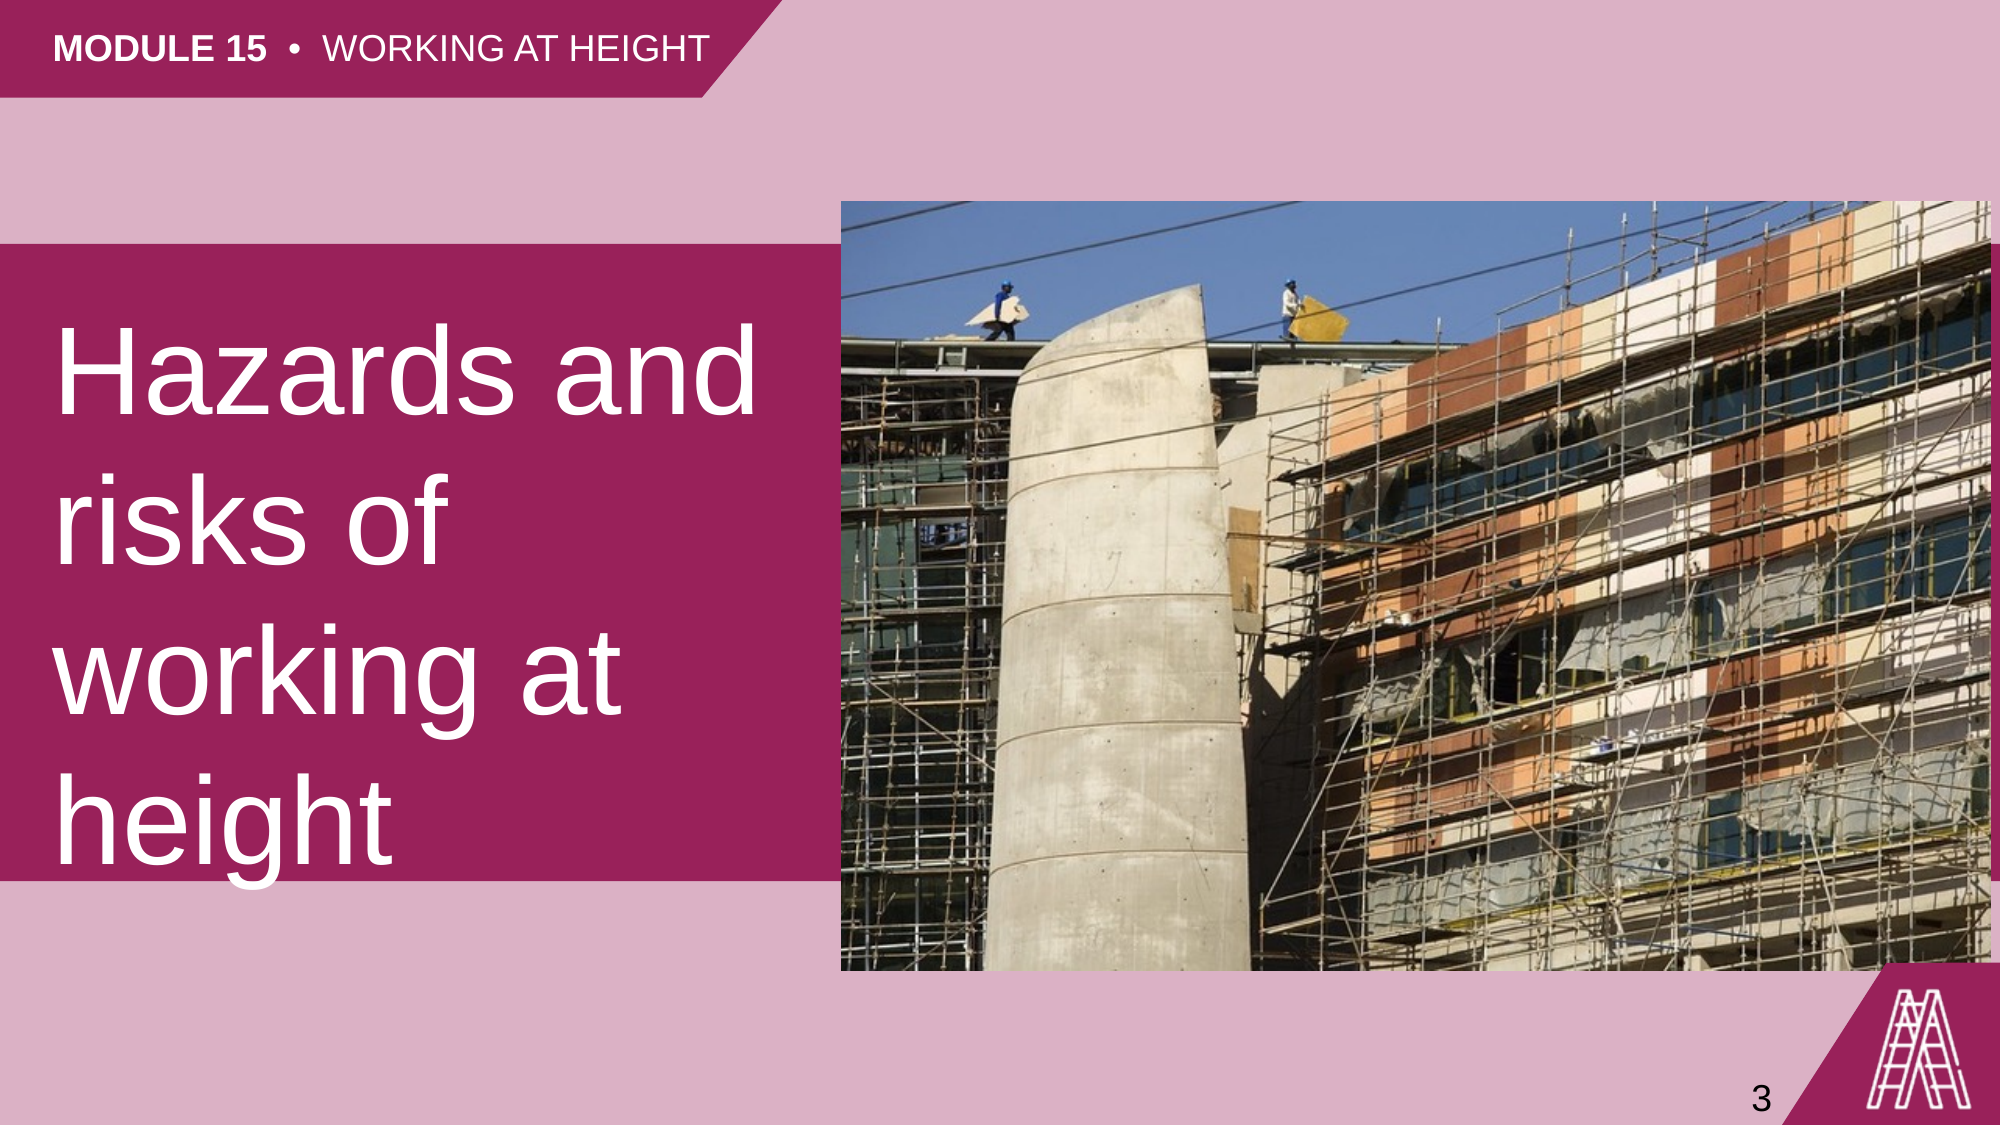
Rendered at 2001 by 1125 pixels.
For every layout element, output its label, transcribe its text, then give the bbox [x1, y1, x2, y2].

text_box 3 [1736, 1066, 1830, 1125]
subtitle Hazards and risks of working at height [37, 281, 841, 820]
picture [841, 201, 2000, 1125]
text_box [1818, 1048, 1830, 1066]
